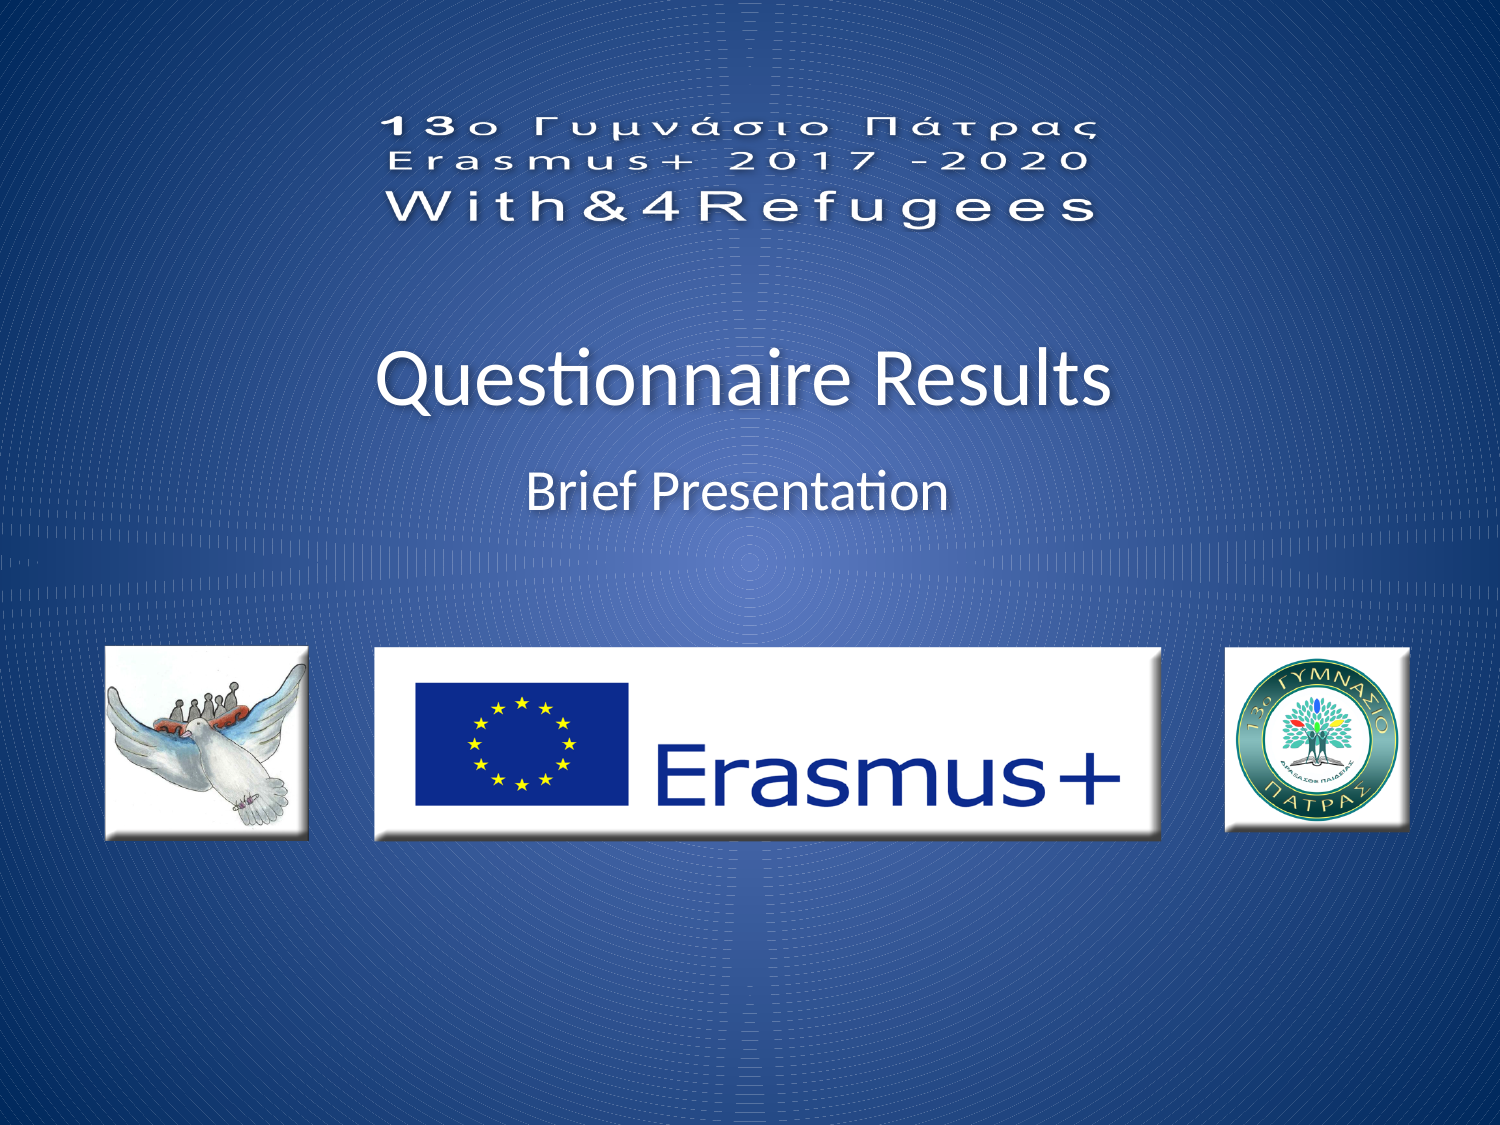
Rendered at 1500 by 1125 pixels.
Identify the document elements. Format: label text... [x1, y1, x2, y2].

picture [100, 633, 314, 847]
text_box Brief Presentation [407, 444, 1069, 530]
picture [371, 101, 1105, 232]
text_box Questionnaire Results [218, 314, 1270, 430]
picture [371, 639, 1164, 842]
picture [1222, 644, 1412, 835]
